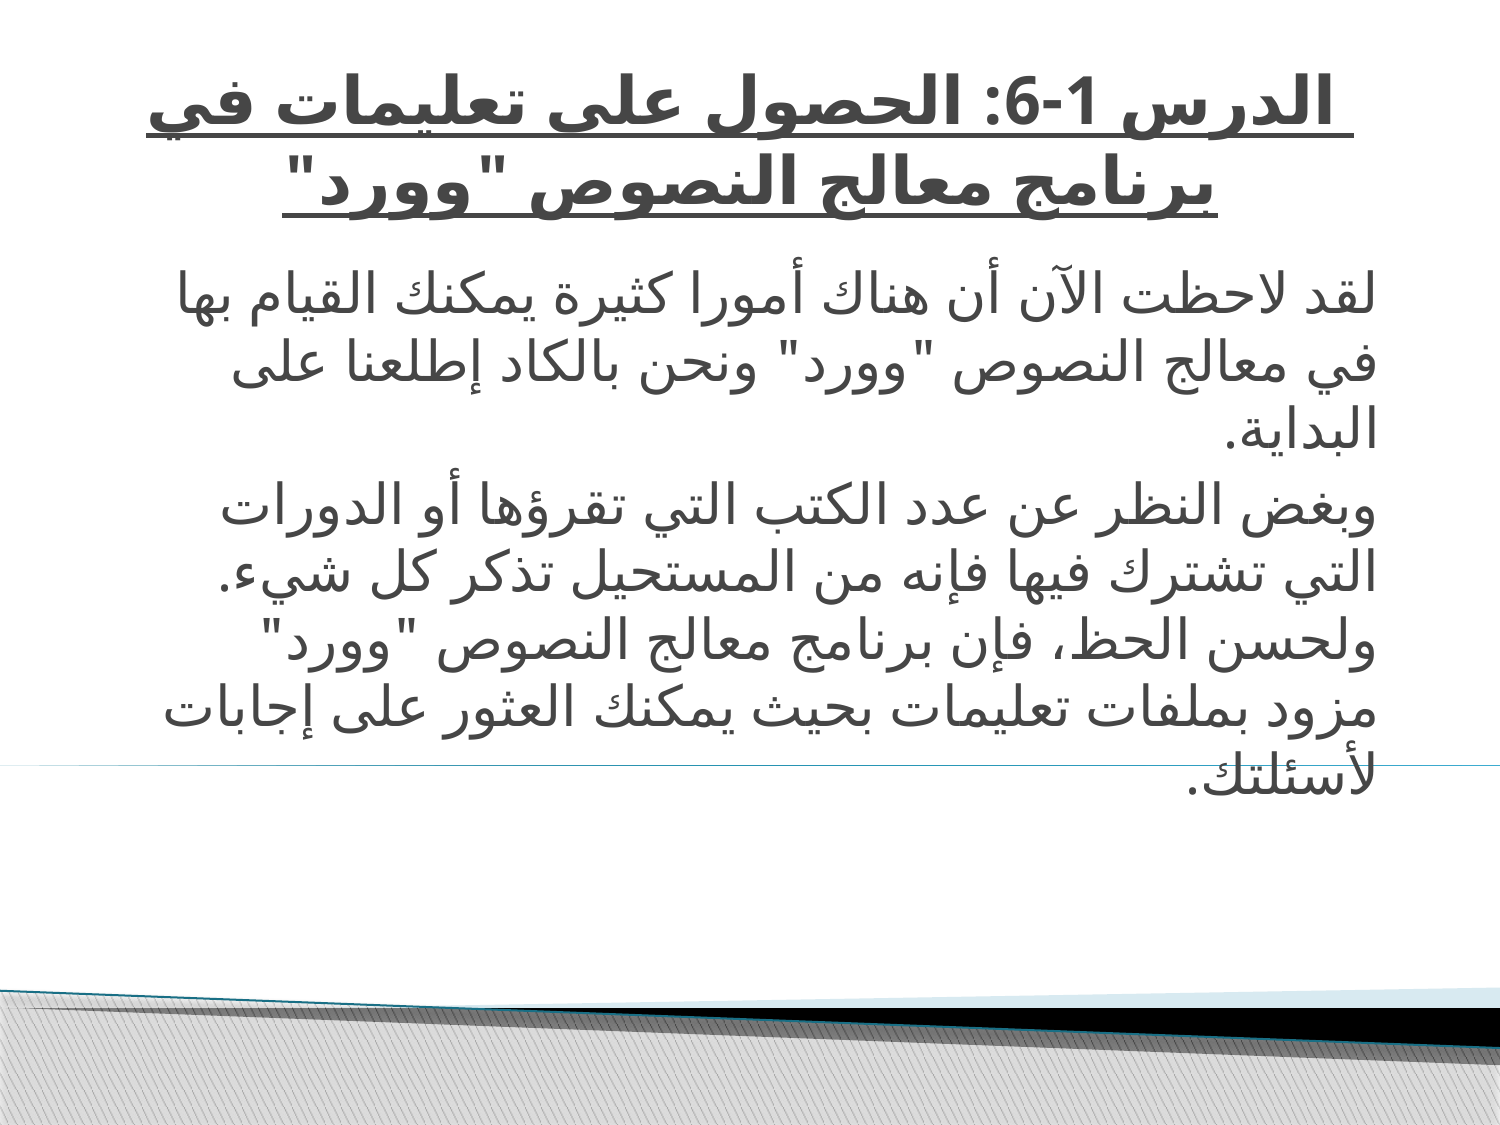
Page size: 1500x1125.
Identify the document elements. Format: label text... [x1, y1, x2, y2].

subtitle لقد لاحظت الآن أن هناك أمورا كثيرة يمكنك القيام بها في معالج النصوص "وورد" ونحن بالكاد إطلعنا على البداية. وبغض النظر عن عدد الكتب التي تقرؤها أو الدورات التي تشترك فيها فإنه من المستحيل تذكر كل شيء. ولحسن الحظ، فإن برنامج معالج النصوص "وورد" مزود بملفات تعليمات بحيث يمكنك العثور على إجابات لأسئلتك. [112, 249, 1388, 975]
title الدرس 1-6: الحصول على تعليمات في برنامج معالج النصوص "وورد" [112, 24, 1388, 225]
picture [5, 1008, 1500, 1066]
